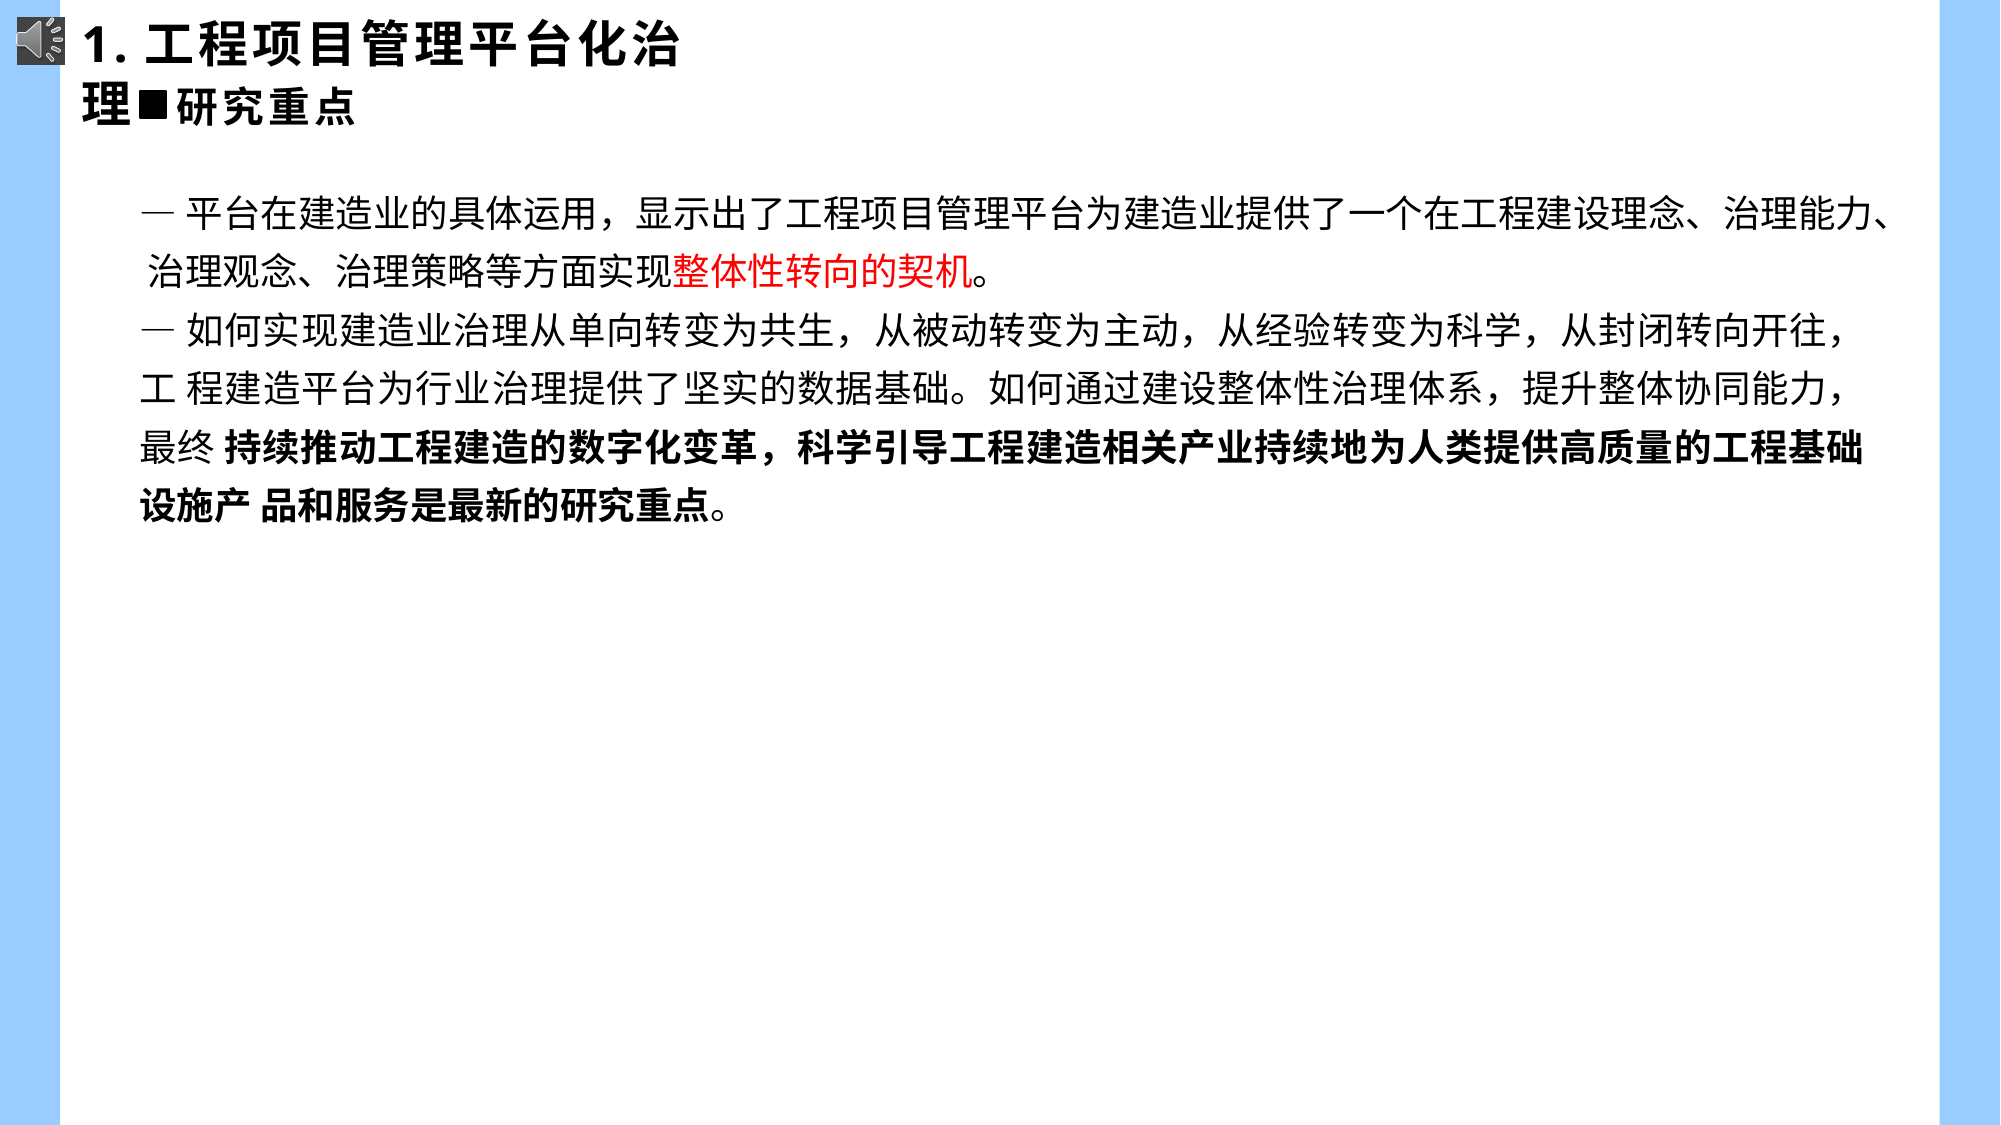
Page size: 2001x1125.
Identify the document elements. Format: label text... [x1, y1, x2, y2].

text_box 研究重点 —平台在建造业的具体运用，显示出了工程项目管理平台为建造业提供了一个在工程建设理念、治理能力、 治理观念、治理策略等方面实现整体性转向的契机。 —如何实现建造业治理从单向转变为共生，从被动转变为主动，从经验转变为科学，从封闭转向开往，工 程建造平台为行业治理提供了坚实的数据基础。如何通过建设整体性治理体系，提升整体协同能力，最终 持续推动工程建造的数字化变革，科学引导工程建造相关产业持续地为人类提供高质量的工程基础设施产 品和服务是最新的研究重点。 [137, 78, 1904, 528]
title 1.工程项目管理平台化治理 [79, 10, 730, 201]
picture [15, 15, 67, 67]
